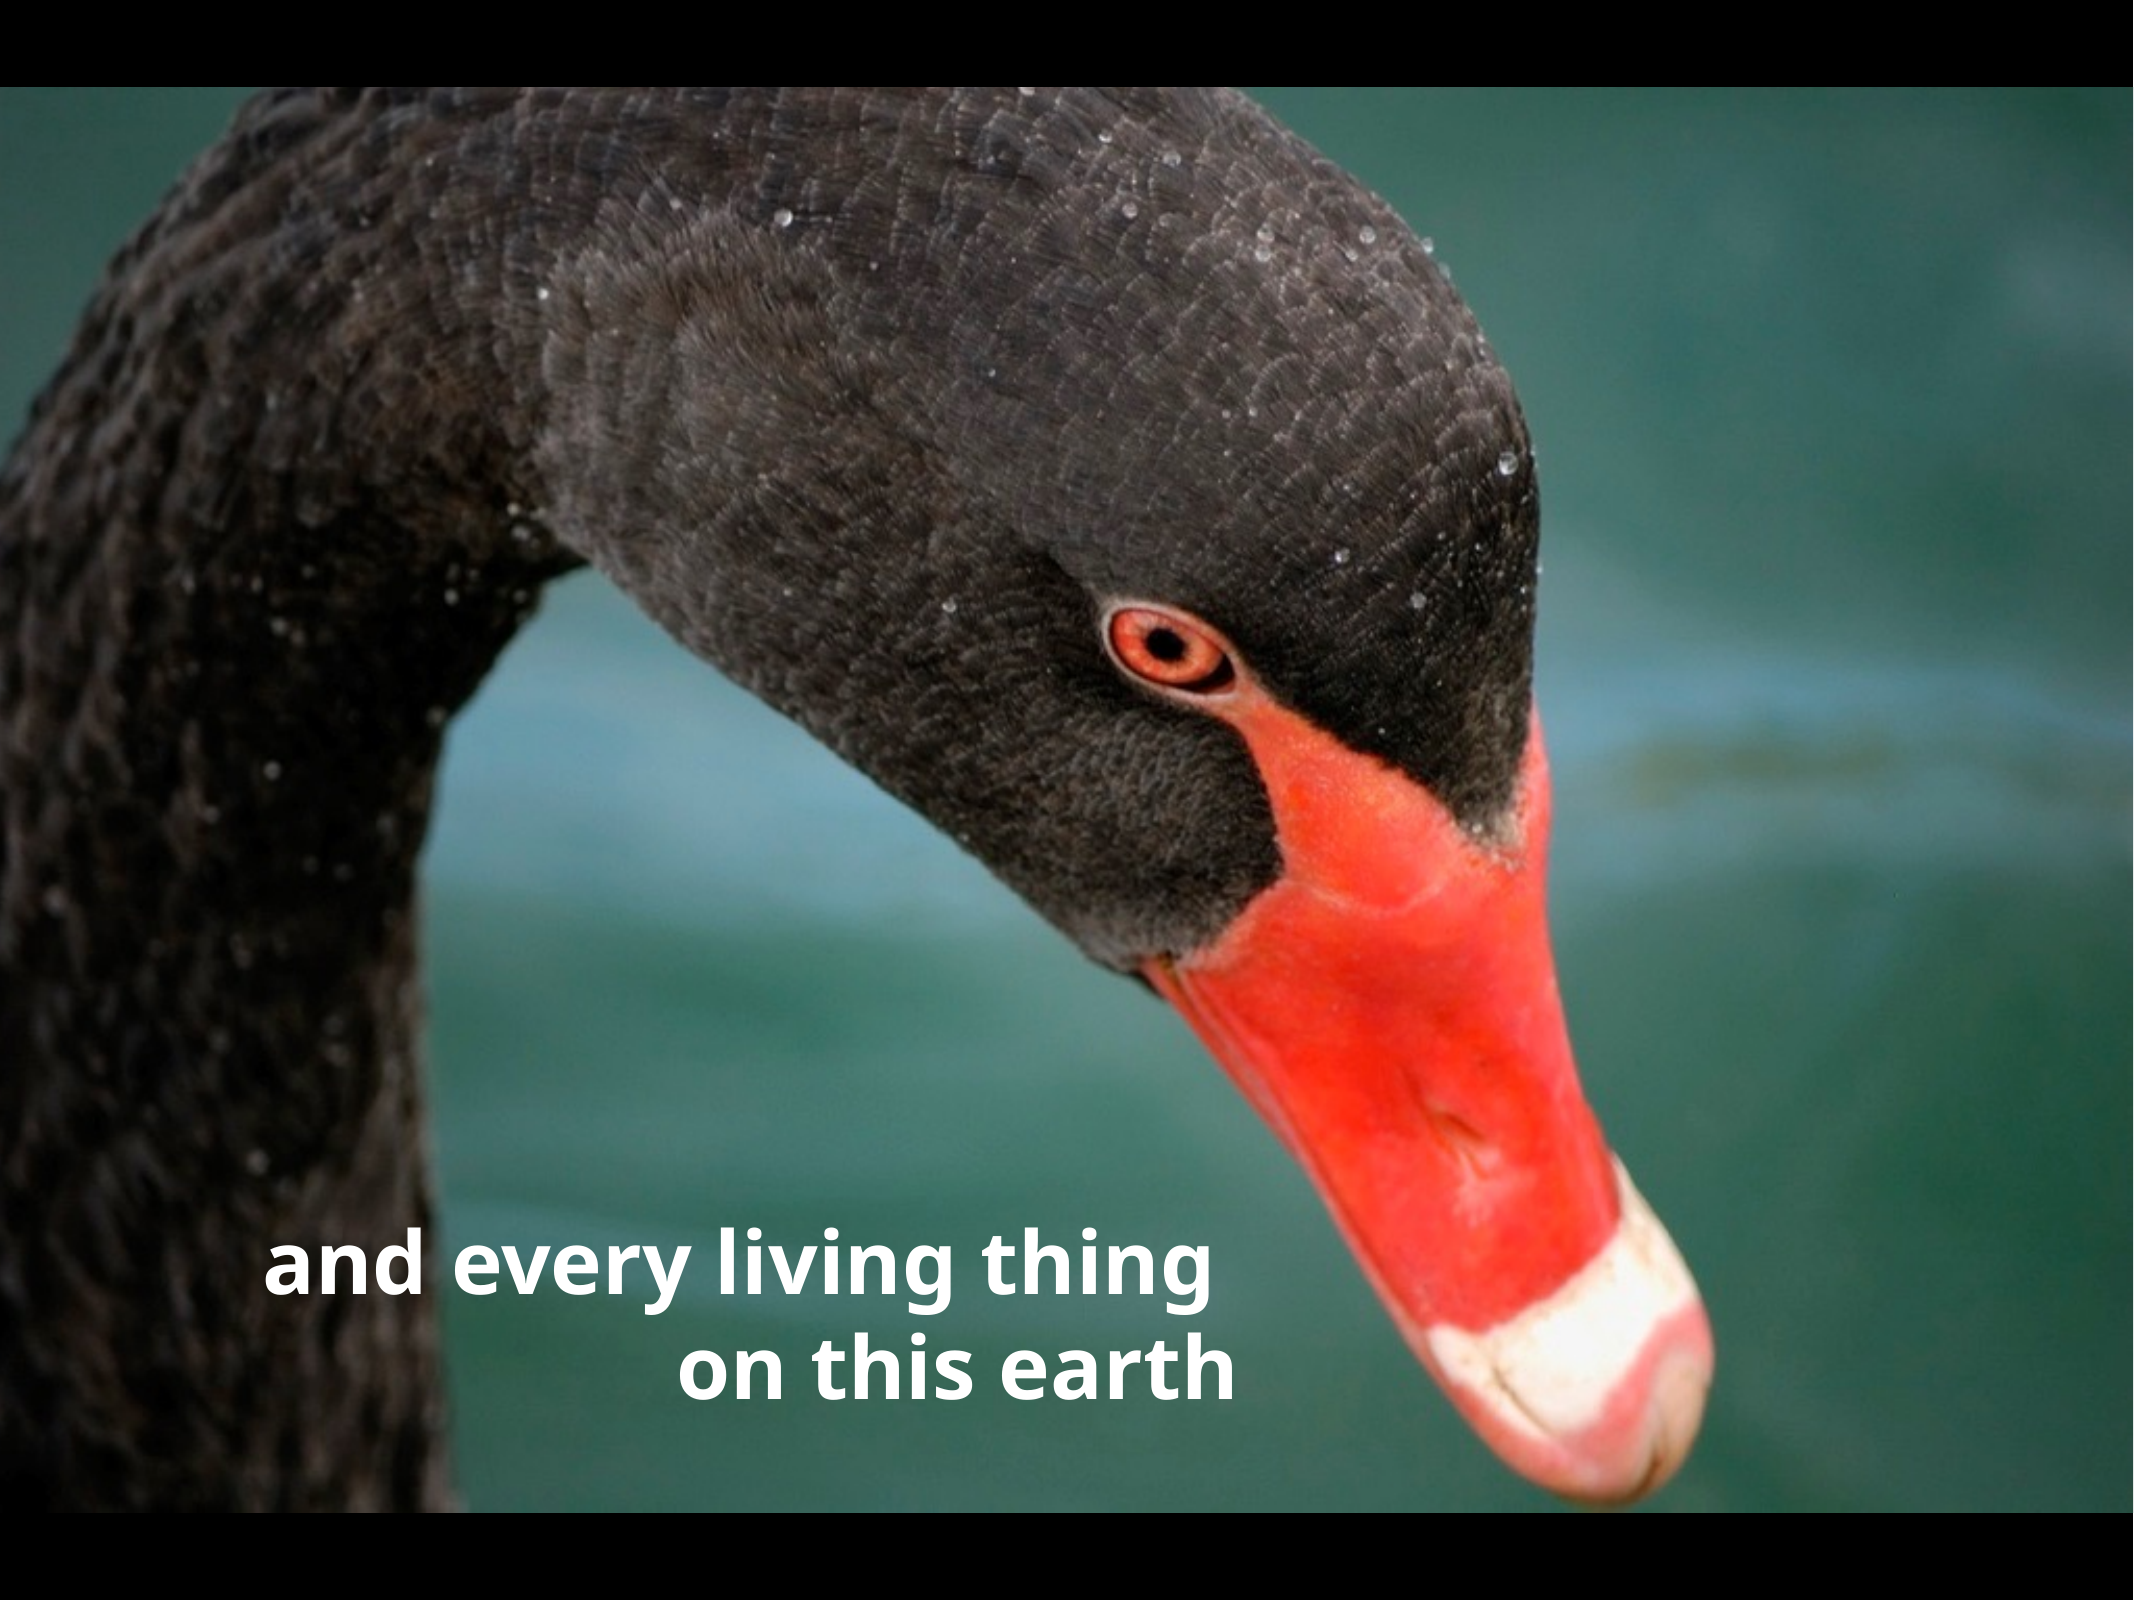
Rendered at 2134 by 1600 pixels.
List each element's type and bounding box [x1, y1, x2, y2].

picture [0, 87, 2134, 1513]
